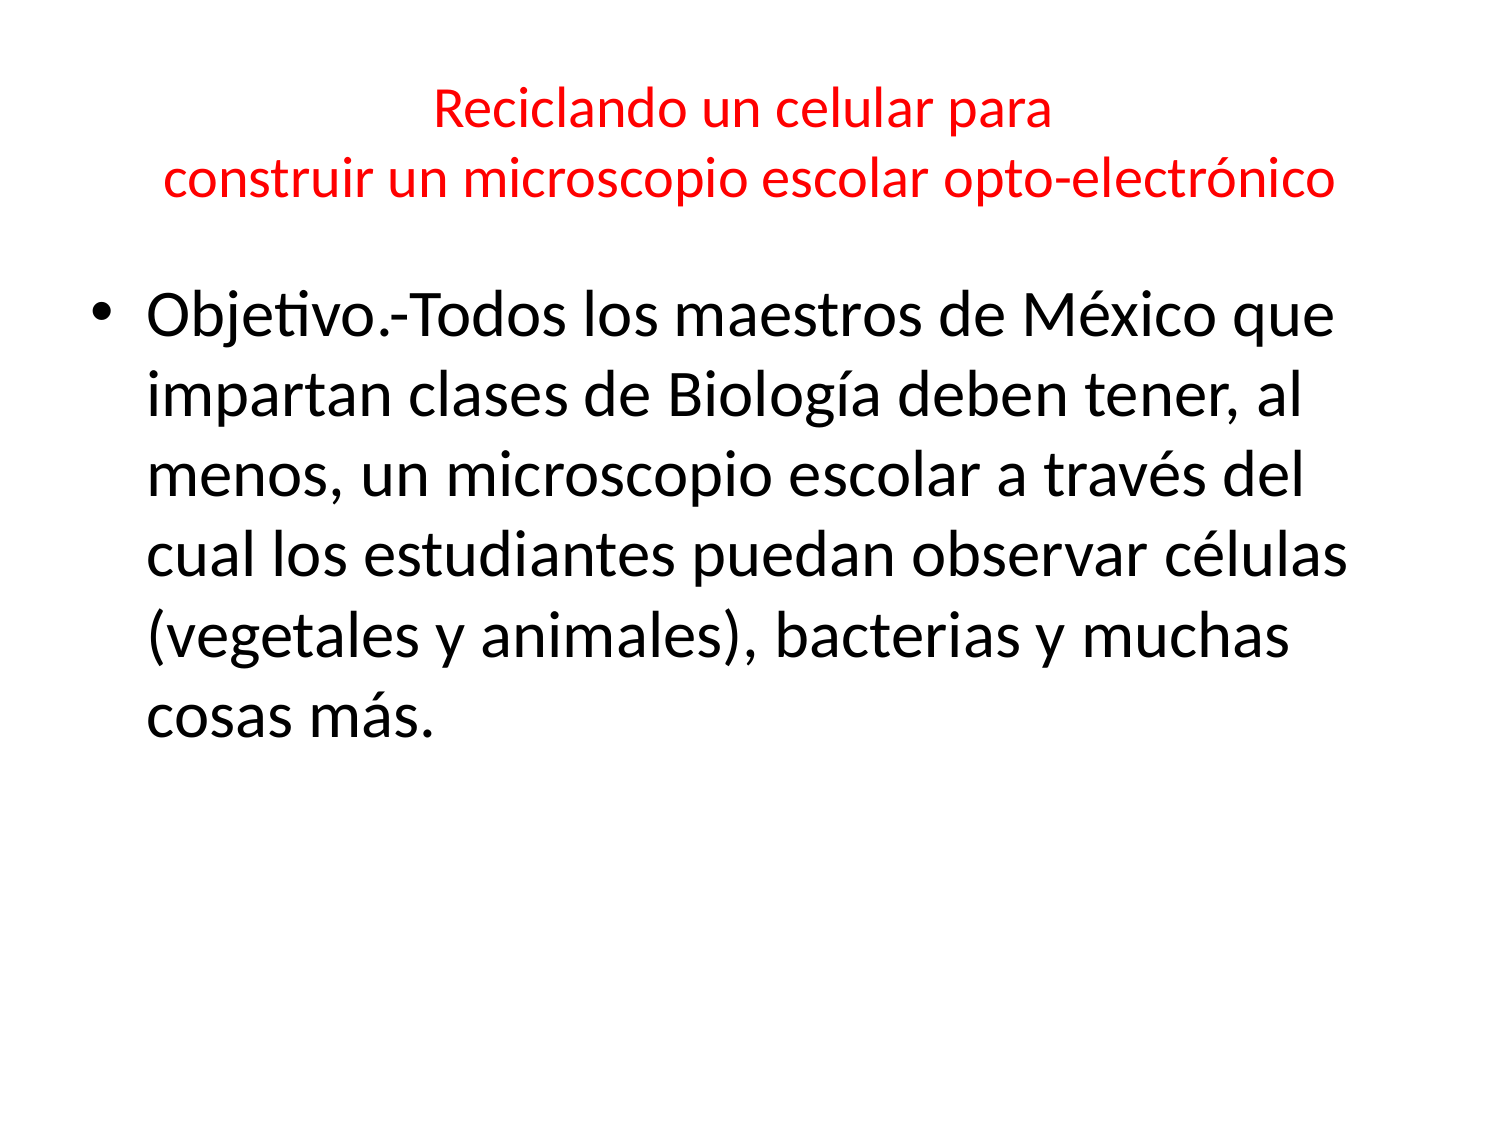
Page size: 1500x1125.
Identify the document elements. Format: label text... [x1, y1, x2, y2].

list Objetivo.-Todos los maestros de México que impartan clases de Biología deben tener, al menos, un microscopio escolar a través del cual los estudiantes puedan observar células (vegetales y animales), bacterias y muchas cosas más. [75, 262, 1425, 1005]
title Reciclando un celular para construir un microscopio escolar opto-electrónico [75, 45, 1425, 233]
